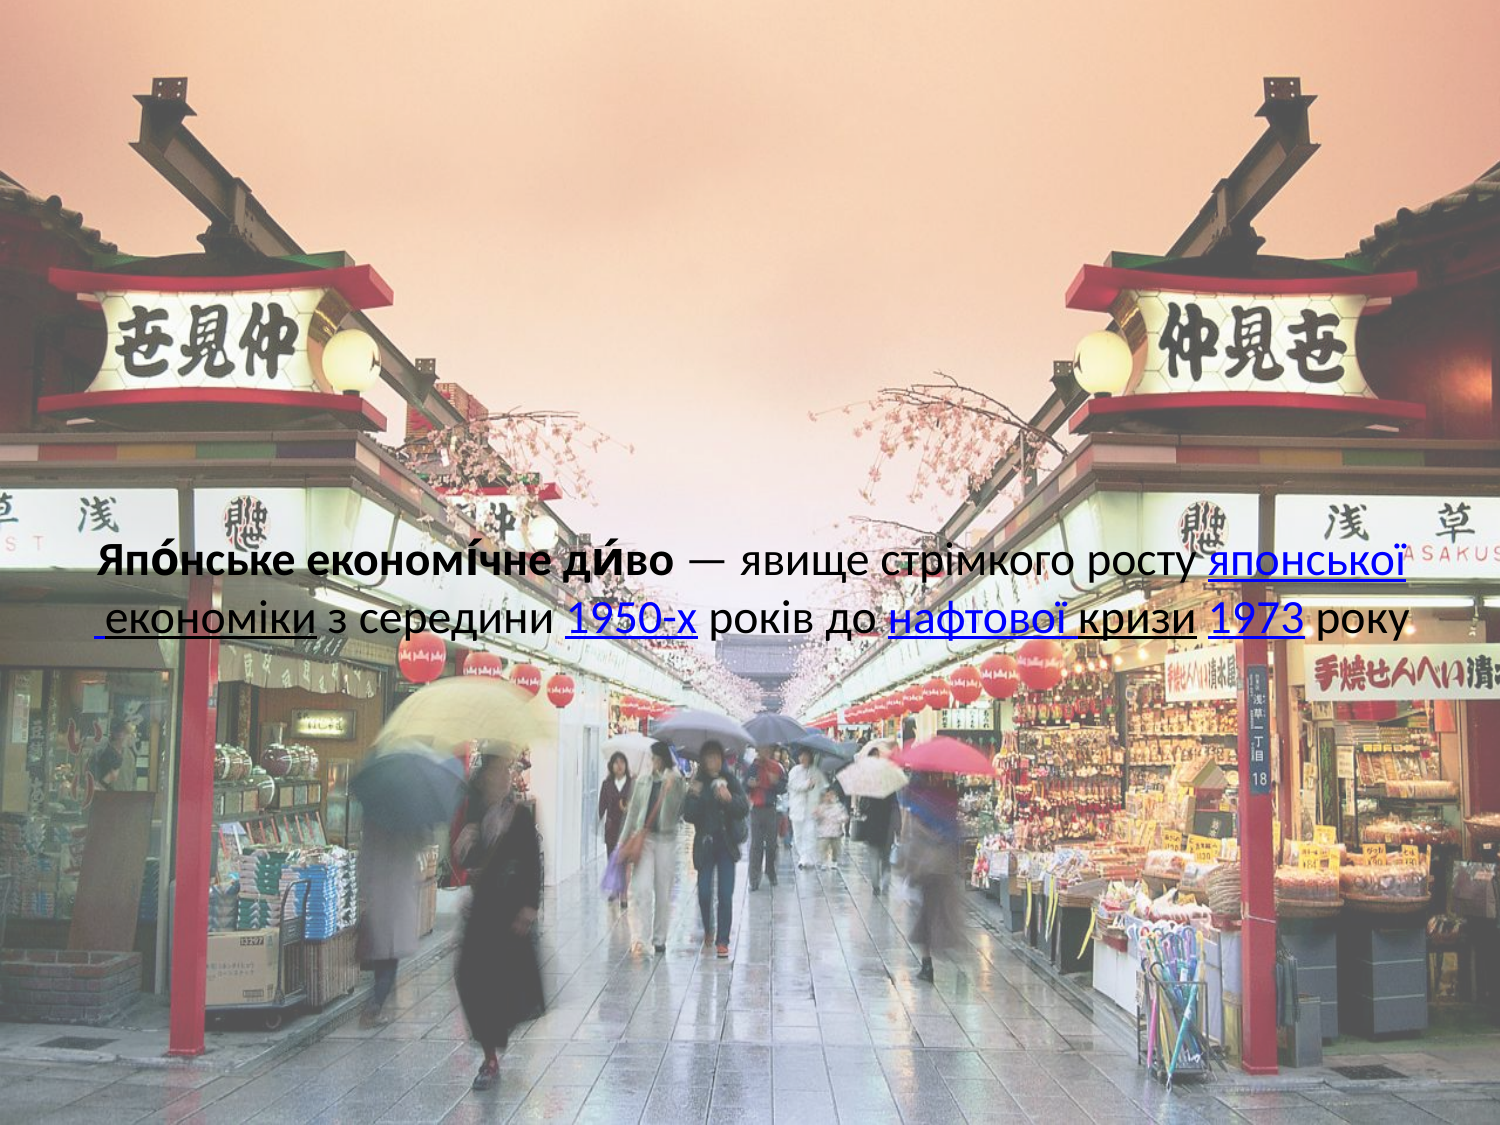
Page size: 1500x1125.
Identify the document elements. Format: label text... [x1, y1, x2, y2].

title Япо́нське економі́чне ди́во — явище стрімкого росту японської економіки з середини 1950-х років до нафтової кризи 1973 року [76, 491, 1427, 680]
